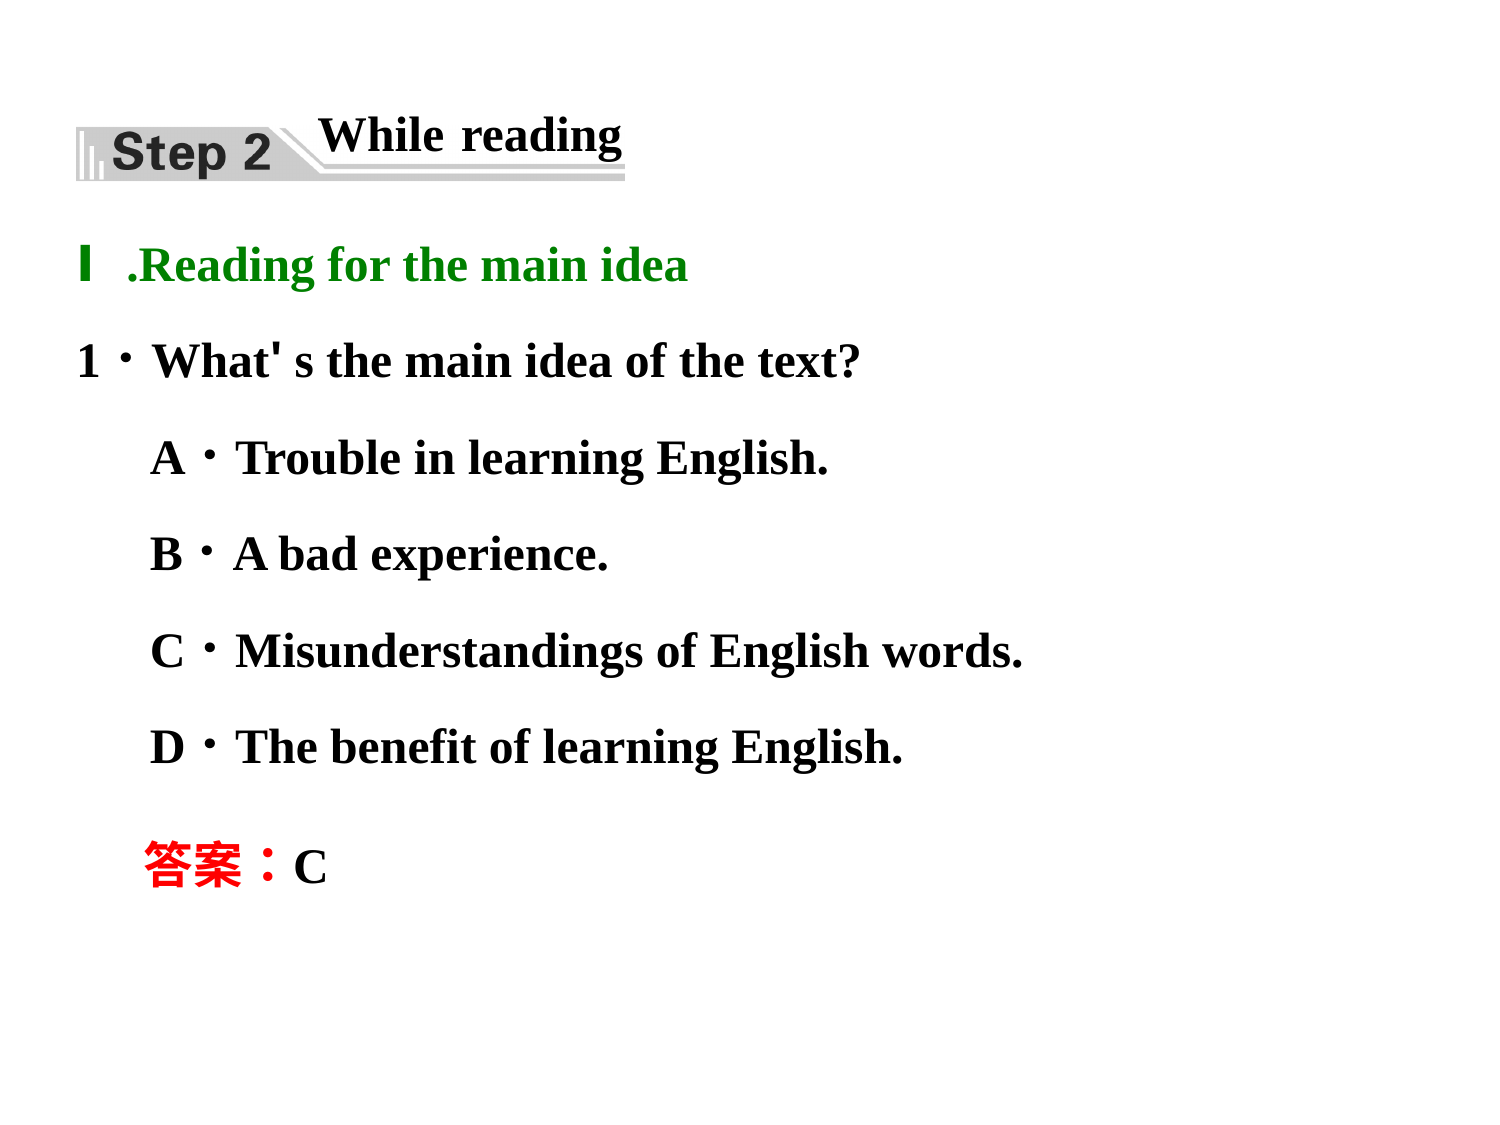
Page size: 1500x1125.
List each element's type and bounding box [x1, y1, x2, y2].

text_box [76, 231, 1454, 811]
text_box [317, 100, 669, 208]
picture [76, 125, 317, 182]
text_box [143, 833, 644, 941]
